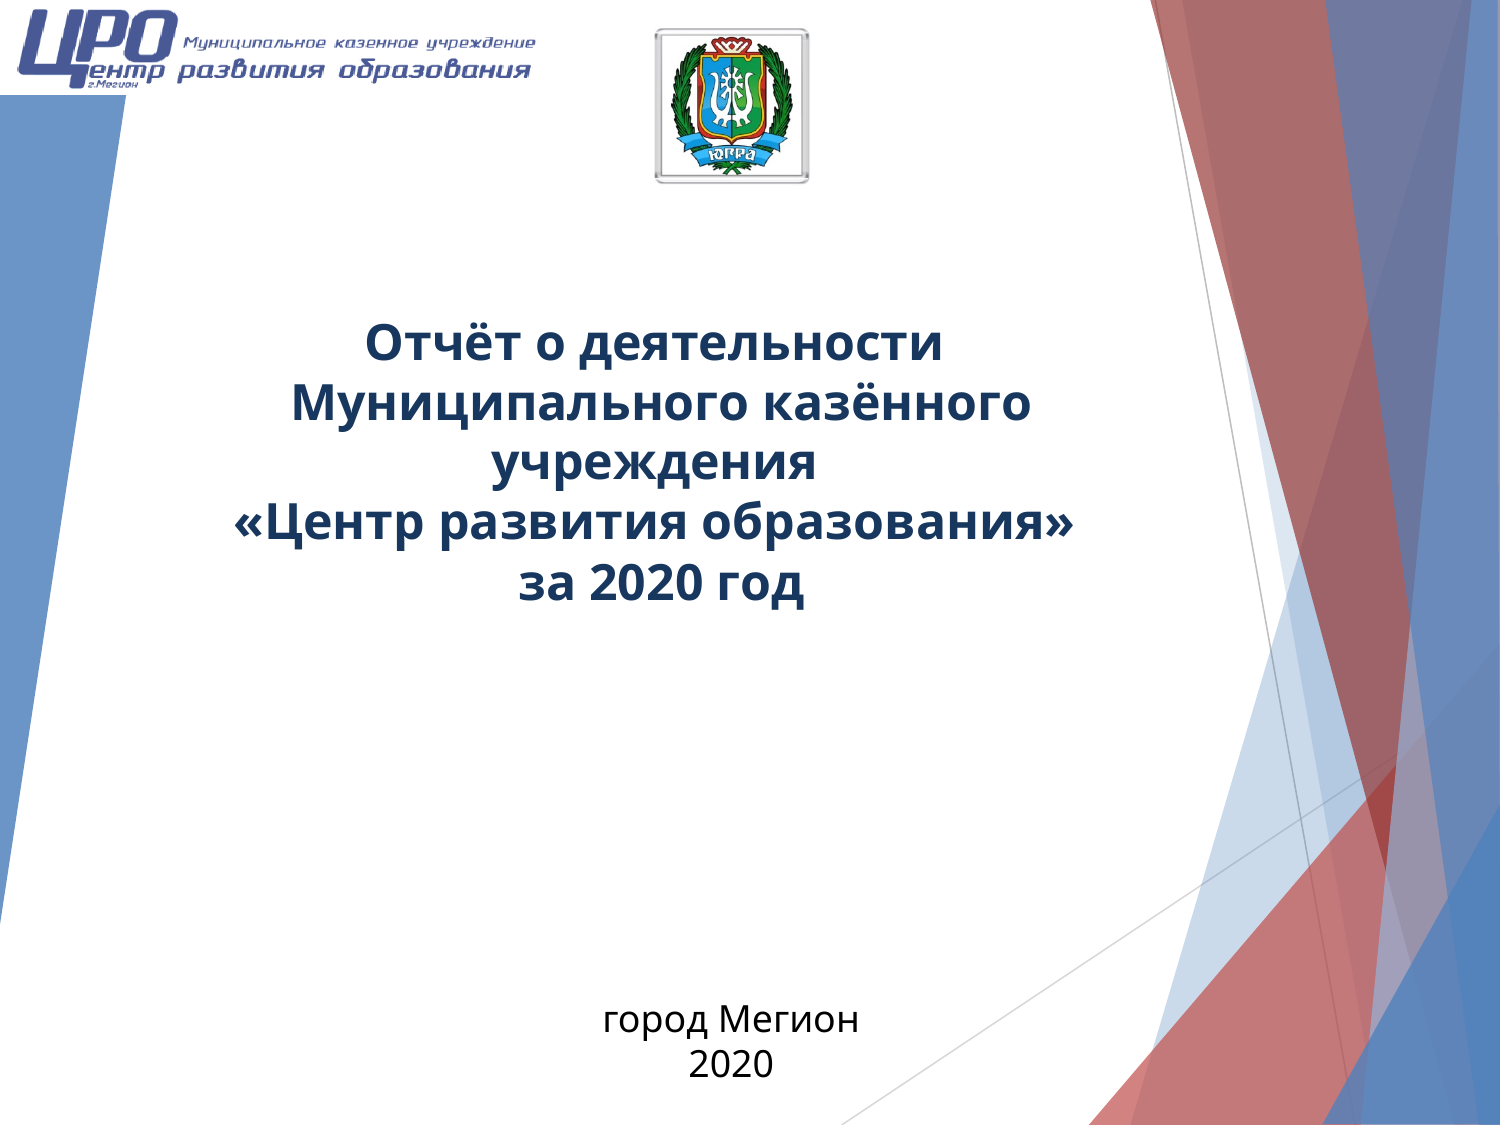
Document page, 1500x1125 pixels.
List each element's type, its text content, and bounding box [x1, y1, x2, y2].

picture [0, 0, 547, 95]
text_box город Мегион 2020 [596, 987, 866, 1094]
picture [638, 13, 824, 199]
text_box Отчёт о деятельности Муниципального казённого учреждения «Центр развития образования» за 2020 год [112, 302, 1211, 560]
